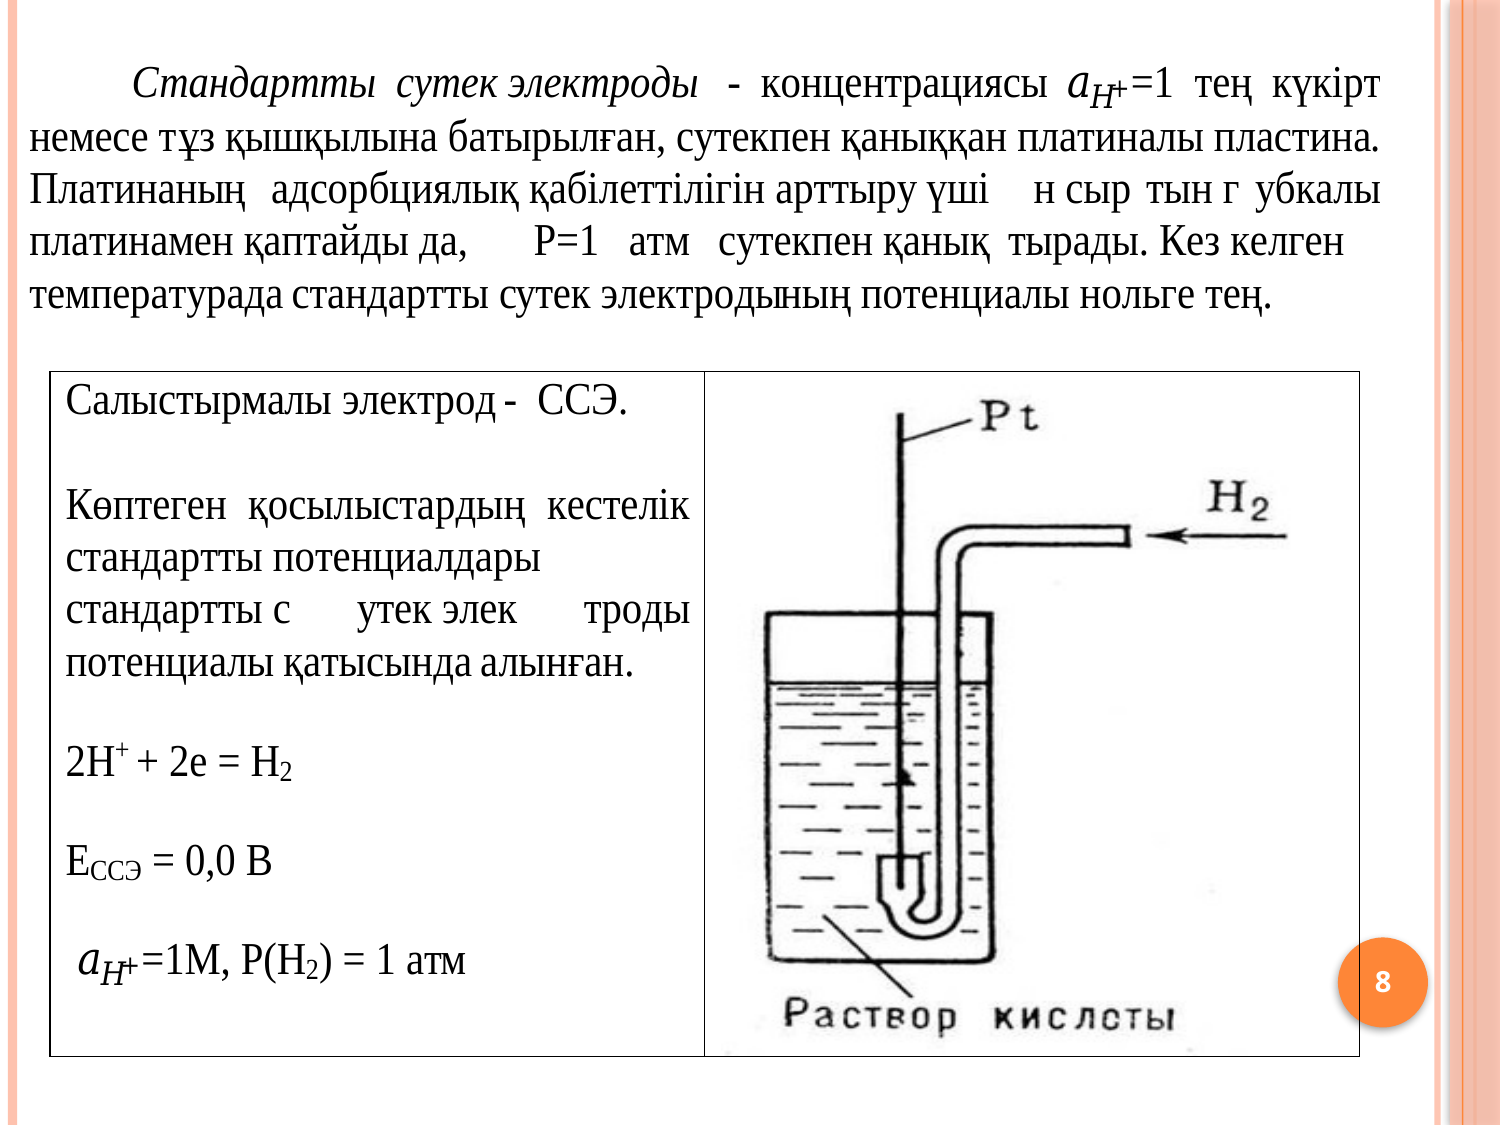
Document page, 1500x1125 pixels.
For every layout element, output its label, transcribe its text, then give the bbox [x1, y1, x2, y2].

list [28, 54, 1389, 1125]
slide_number 8 [1395, 940, 1434, 1027]
